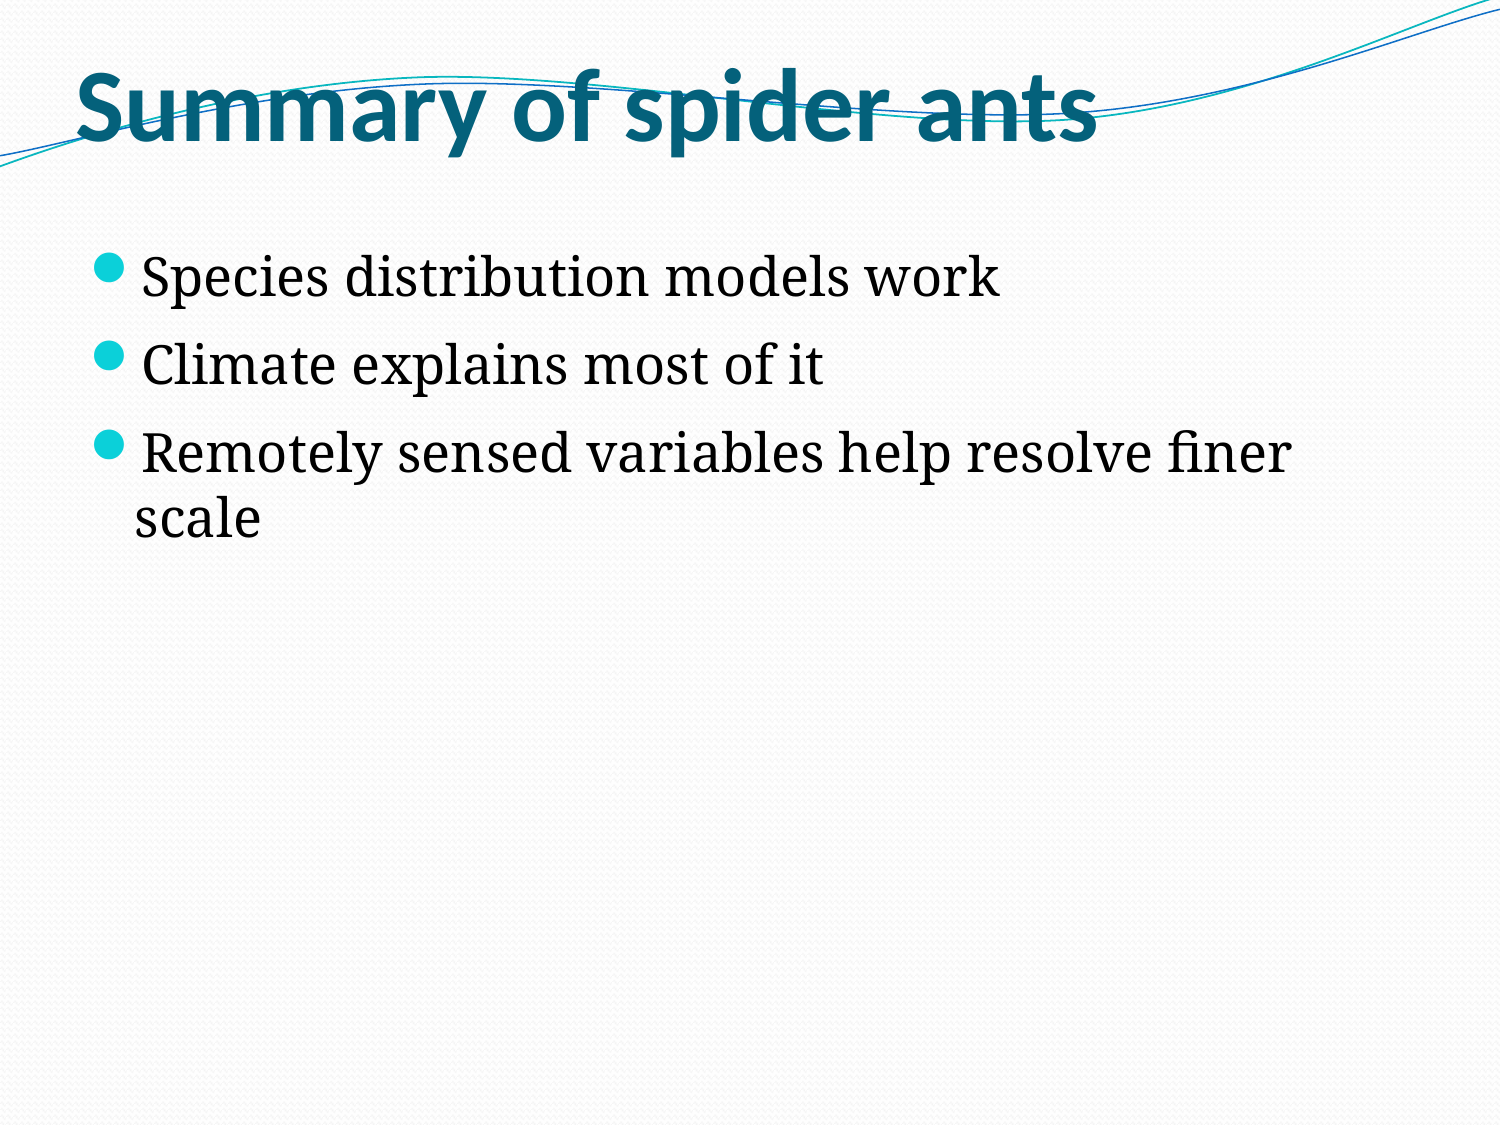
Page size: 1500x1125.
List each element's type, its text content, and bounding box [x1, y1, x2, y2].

title Summary of spider ants [75, 0, 1425, 163]
list Species distribution models work Climate explains most of it Remotely sensed variables help resolve finer scale [75, 234, 1425, 897]
